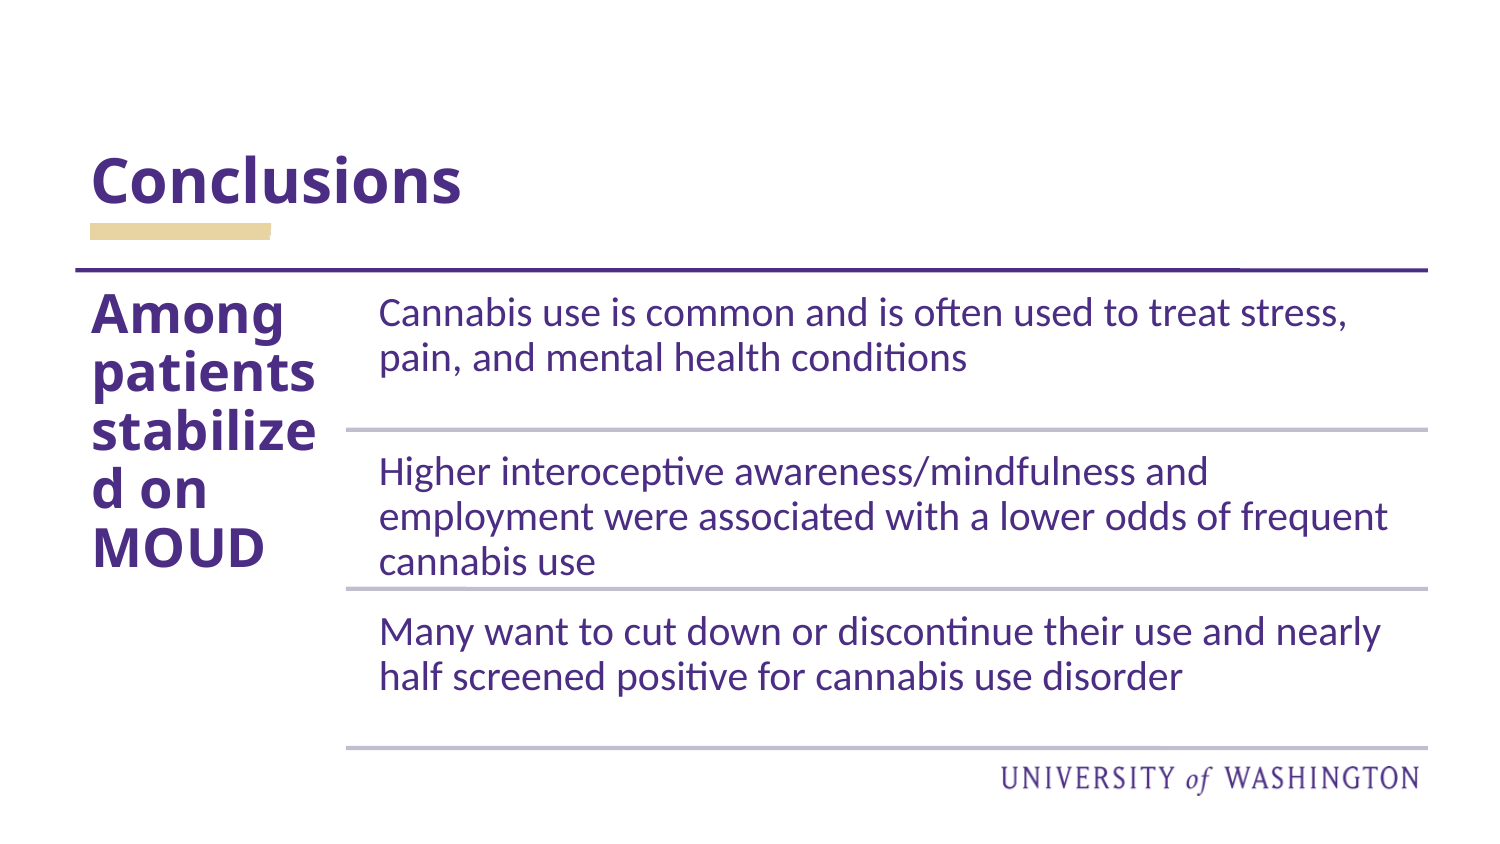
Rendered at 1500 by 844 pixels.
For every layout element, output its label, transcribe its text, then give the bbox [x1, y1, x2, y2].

picture [1001, 766, 1419, 796]
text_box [75, 269, 1429, 756]
title Conclusions [75, 60, 1417, 224]
